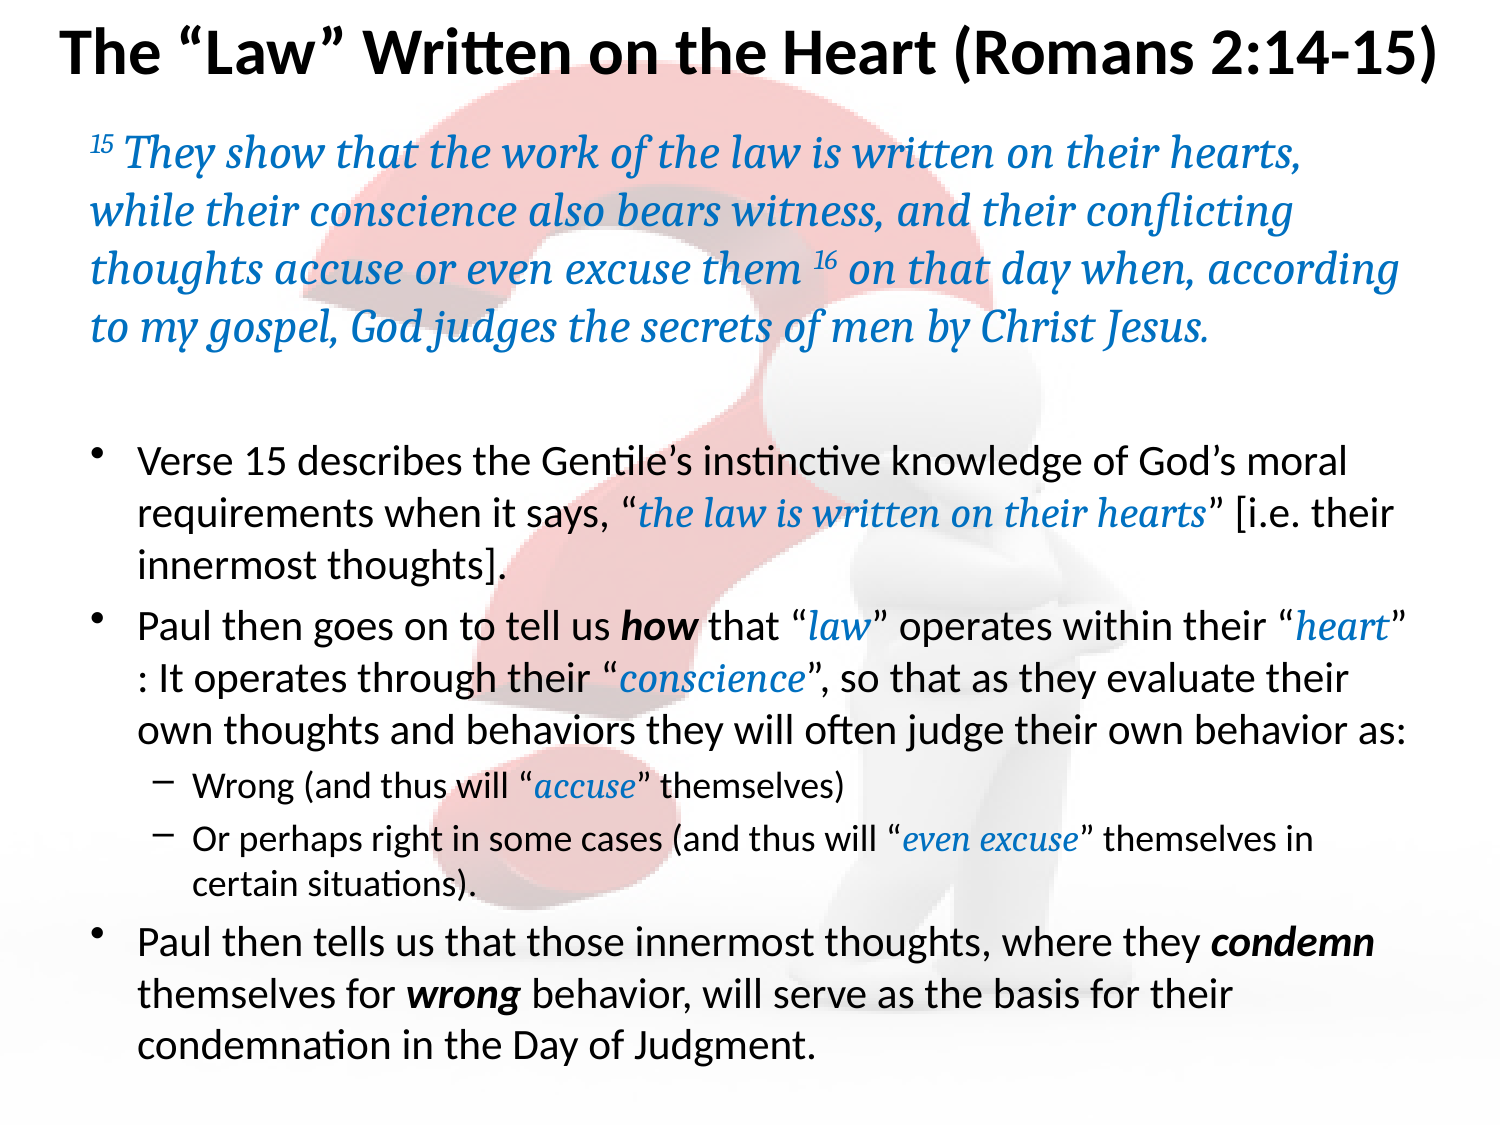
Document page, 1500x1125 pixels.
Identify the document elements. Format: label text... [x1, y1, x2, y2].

list Verse 15 describes the Gentile’s instinctive knowledge of God’s moral requirements when it says, “the law is written on their hearts” [i.e. their innermost thoughts]. Paul then goes on to tell us how that “law” operates within their “heart” : It operates through their “conscience”, so that as they evaluate their own thoughts and behaviors they will often judge their own behavior as: Wrong (and thus will “accuse” themselves) Or perhaps right in some cases (and thus will “even excuse” themselves in certain situations). Paul then tells us that those innermost thoughts, where they condemn themselves for wrong behavior, will serve as the basis for their condemnation in the Day of Judgment. [74, 424, 1426, 1125]
title The “Law” Written on the Heart (Romans 2:14-15) [0, 0, 1500, 113]
text_box 15 They show that the work of the law is written on their hearts, while their conscience also bears witness, and their conflicting thoughts accuse or even excuse them 16 on that day when, according to my gospel, God judges the secrets of men by Christ Jesus. [74, 112, 1425, 413]
